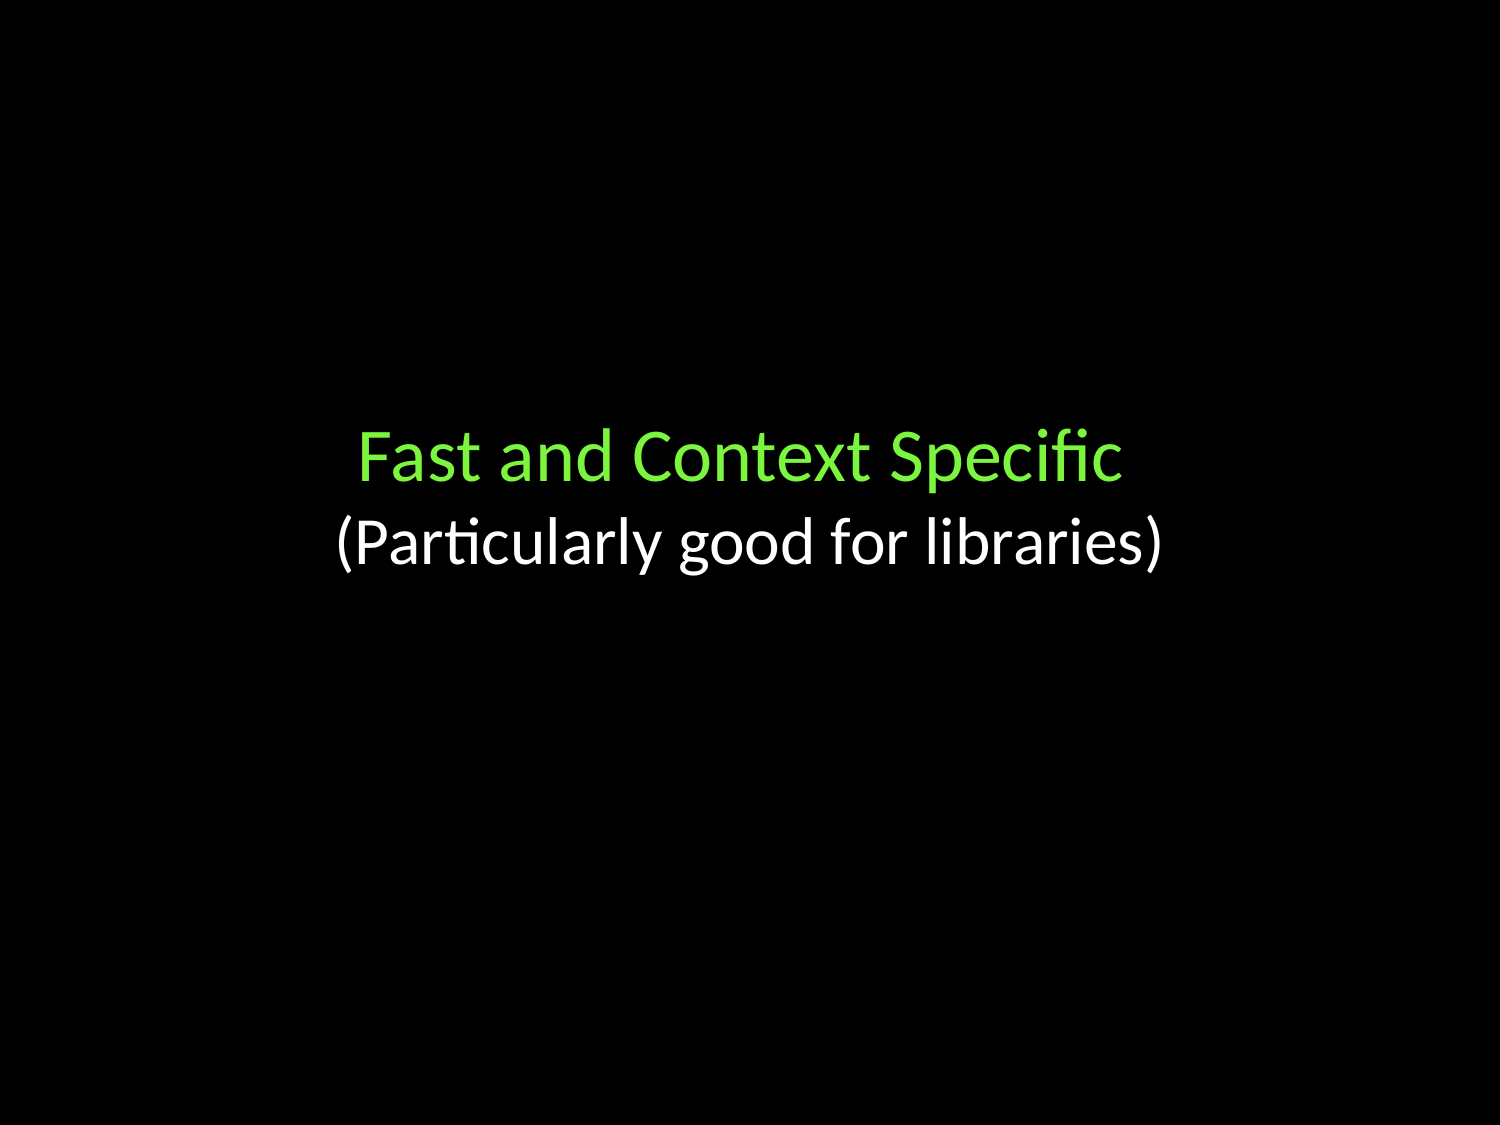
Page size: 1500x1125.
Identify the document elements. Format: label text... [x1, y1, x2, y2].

title Fast and Context Specific (Particularly good for libraries) [75, 397, 1425, 586]
